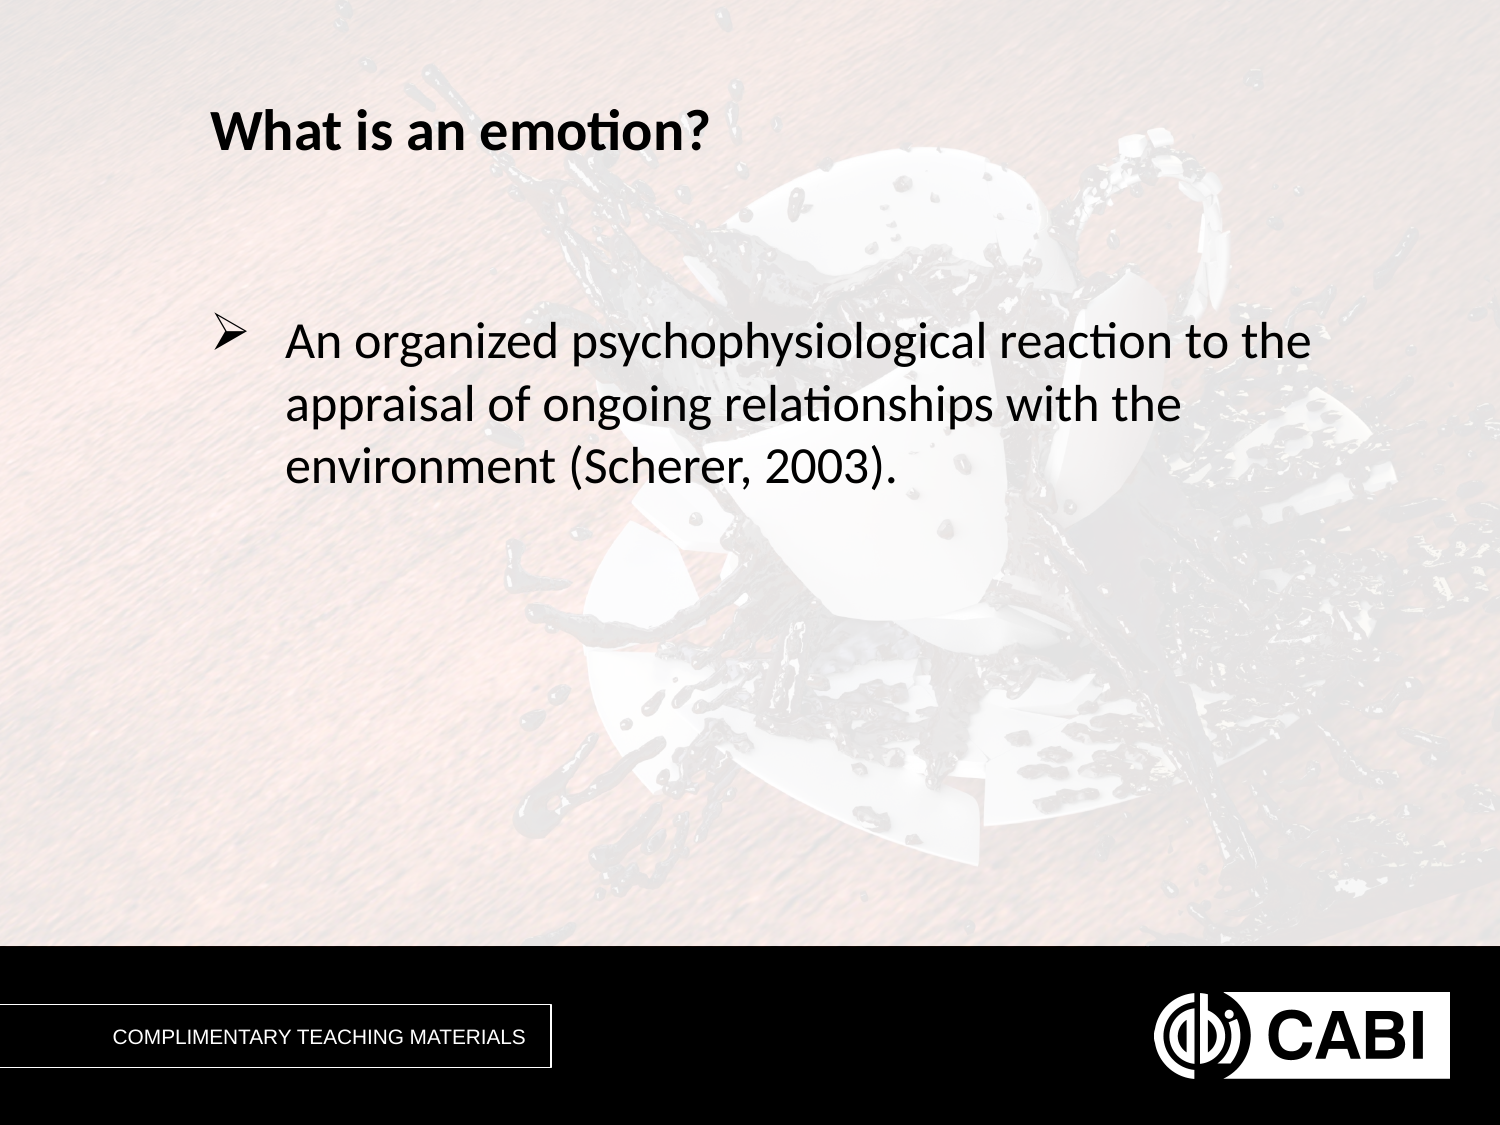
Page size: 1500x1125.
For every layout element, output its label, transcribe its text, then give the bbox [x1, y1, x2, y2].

picture [1154, 992, 1450, 1079]
title What is an emotion? [195, 45, 1376, 209]
list An organized psychophysiological reaction to the appraisal of ongoing relationships with the environment (Scherer, 2003). [195, 209, 1376, 917]
